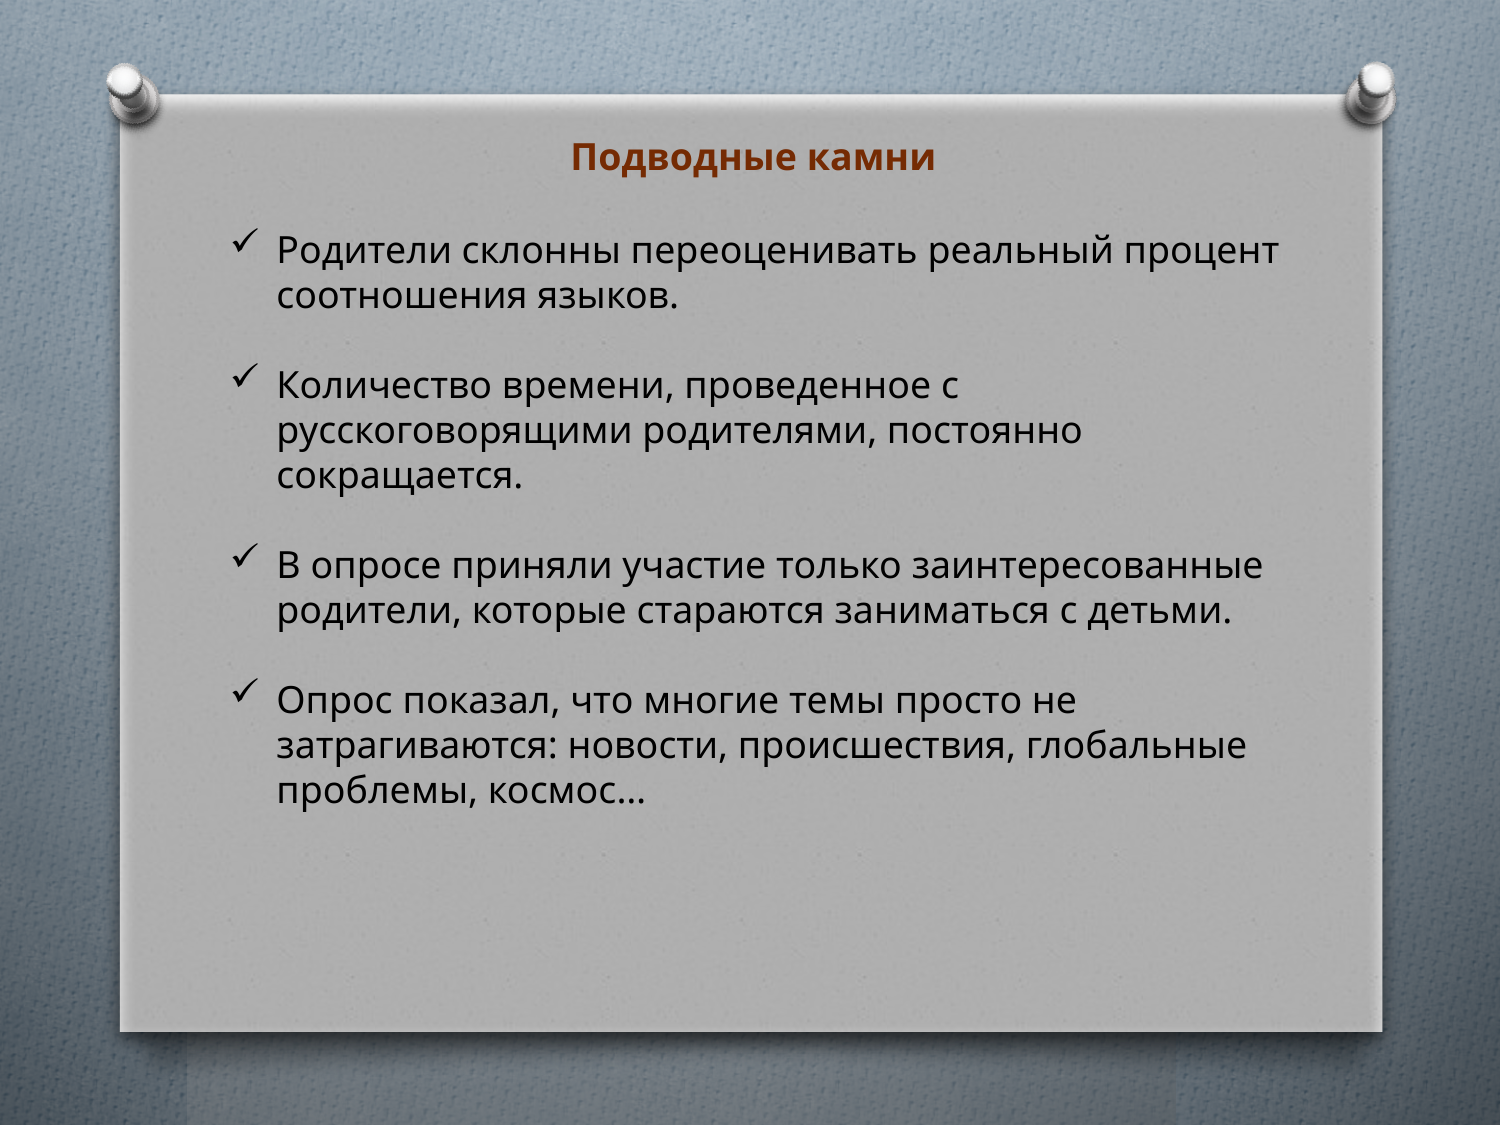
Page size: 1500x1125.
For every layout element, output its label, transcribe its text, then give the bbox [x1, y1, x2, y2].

picture [75, 29, 198, 153]
picture [1317, 35, 1439, 156]
text_box Подводные камни [555, 125, 952, 186]
text_box Родители склонны переоценивать реальный процент соотношения языков. Количество времени, проведенное с русскоговорящими родителями, постоянно сокращается. В опросе приняли участие только заинтересованные родители, которые стараются заниматься с детьми. Опрос показал, что многие темы просто не затрагиваются: новости, происшествия, глобальные проблемы, космос… [214, 219, 1311, 819]
